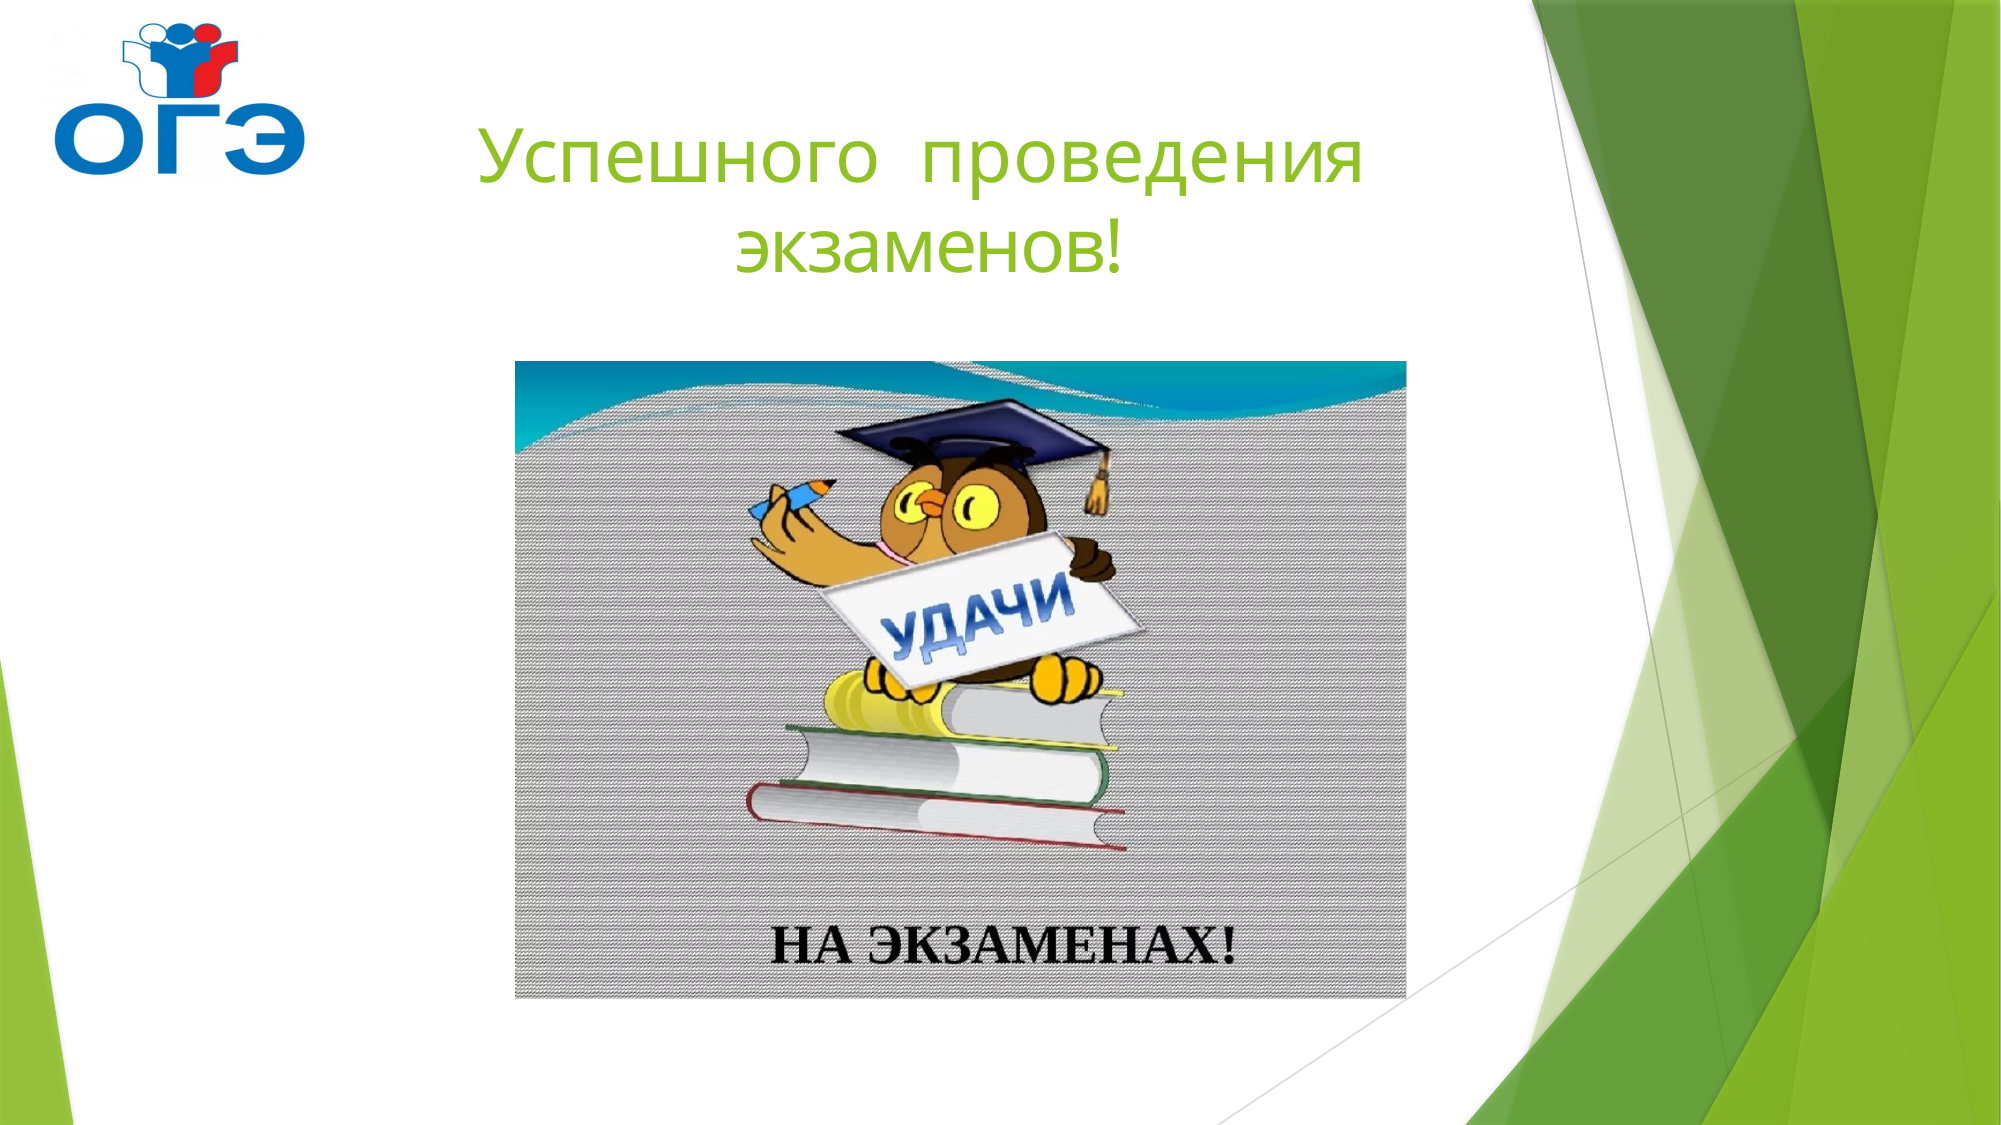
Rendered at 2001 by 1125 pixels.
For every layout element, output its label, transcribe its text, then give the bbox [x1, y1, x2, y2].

picture [42, 7, 321, 193]
title Успешного проведения экзаменов! [338, 99, 1522, 398]
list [515, 361, 1407, 999]
